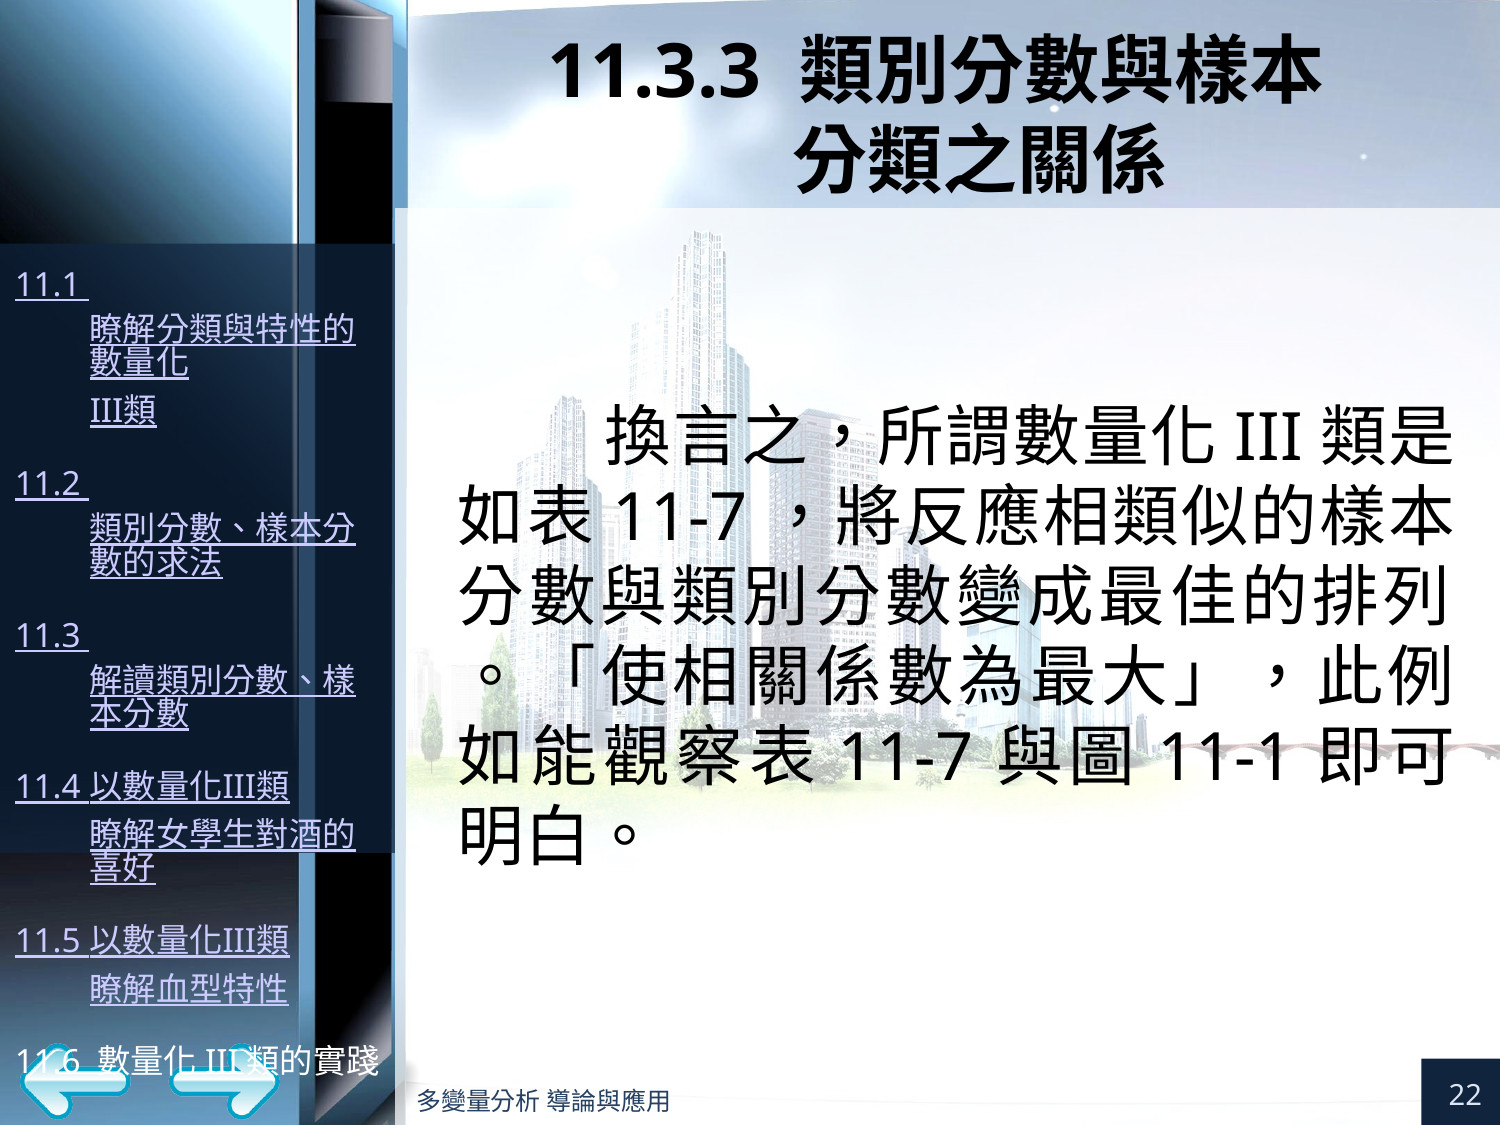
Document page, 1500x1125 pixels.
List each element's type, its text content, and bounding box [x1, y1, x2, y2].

list 換言之，所謂數量化III類是如表11-7，將反應相類似的樣本分數與類別分數變成最佳的排列 。「使相關係數為最大」，此例如能觀察表11-7與圖11-1即可明白。 [442, 262, 1471, 1005]
picture [0, 0, 1500, 243]
title 11.3.3 類別分數與樣本 分類之關係 [407, 19, 1465, 207]
picture [0, 853, 395, 1125]
picture [127, 861, 133, 871]
footer 多變量分析 導論與應用 [400, 1069, 800, 1125]
slide_number 22 [1410, 1062, 1498, 1125]
